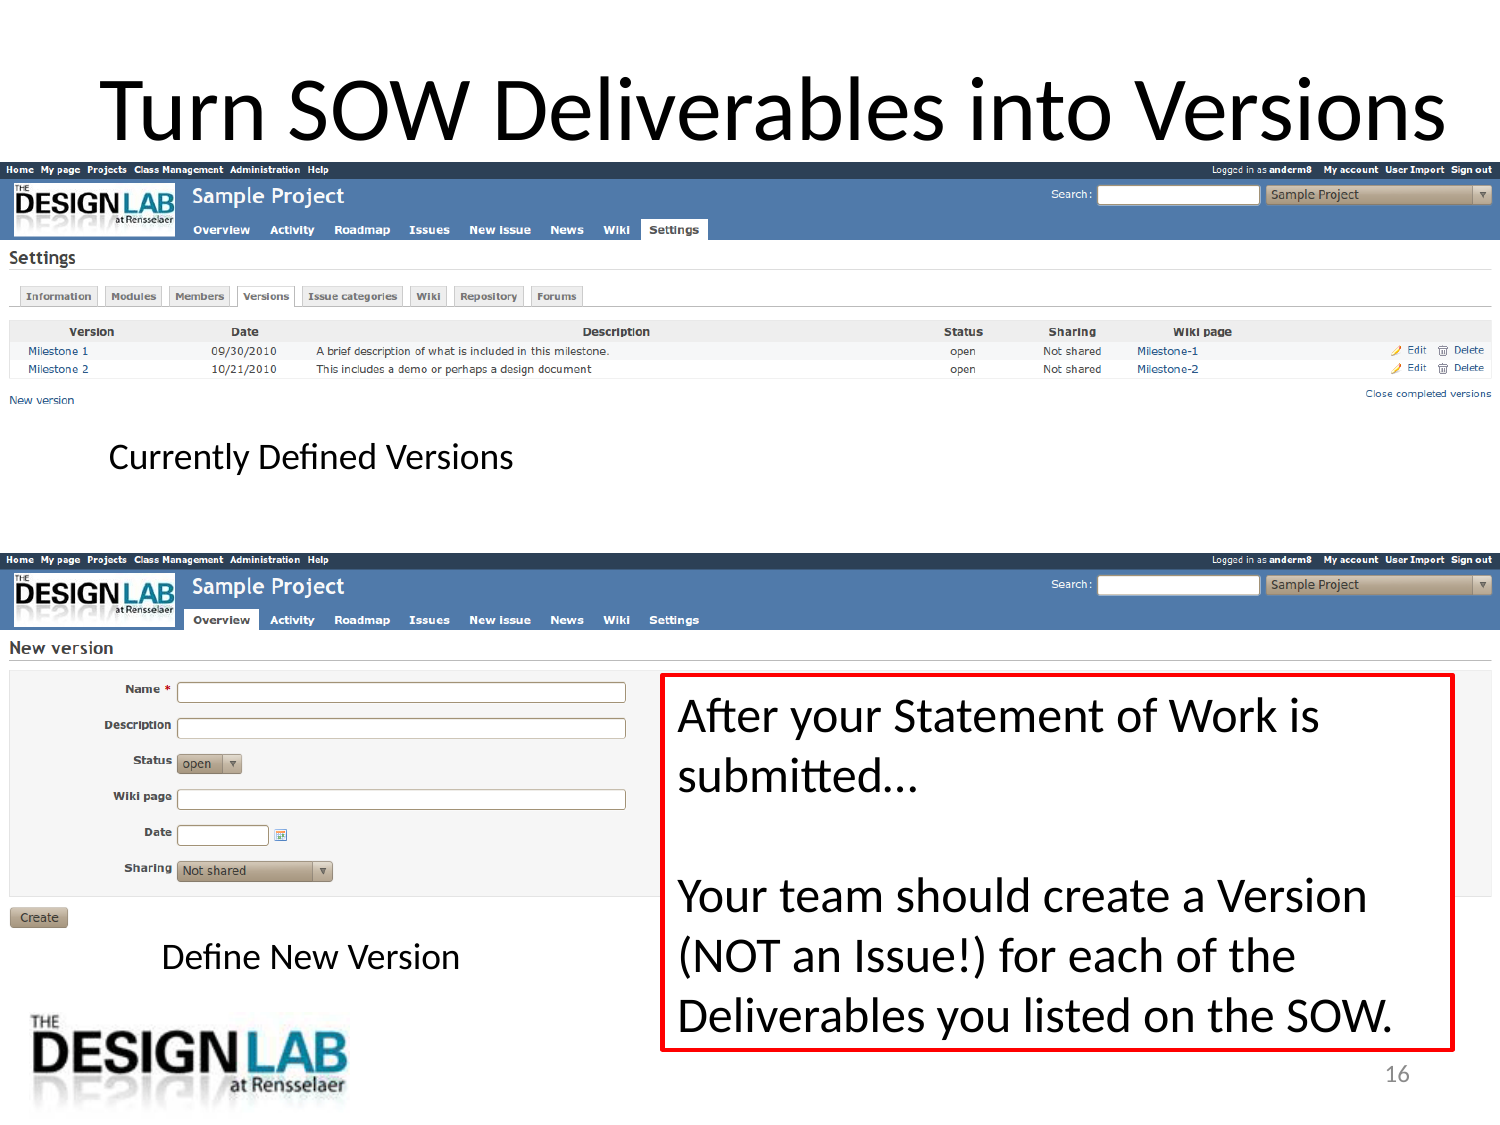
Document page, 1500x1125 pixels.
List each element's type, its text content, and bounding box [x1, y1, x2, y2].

picture [0, 553, 1500, 956]
text_box Define New Version [146, 965, 477, 985]
text_box After your Statement of Work is submitted… Your team should create a Version (NOT an Issue!) for each of the Deliverables you listed on the SOW. [660, 965, 1455, 1052]
slide_number 16 [1074, 1042, 1425, 1103]
picture [0, 162, 1500, 441]
picture [29, 1012, 350, 1119]
title Turn SOW Deliverables into Versions [75, 45, 1475, 160]
text_box Currently Defined Versions [93, 449, 530, 485]
